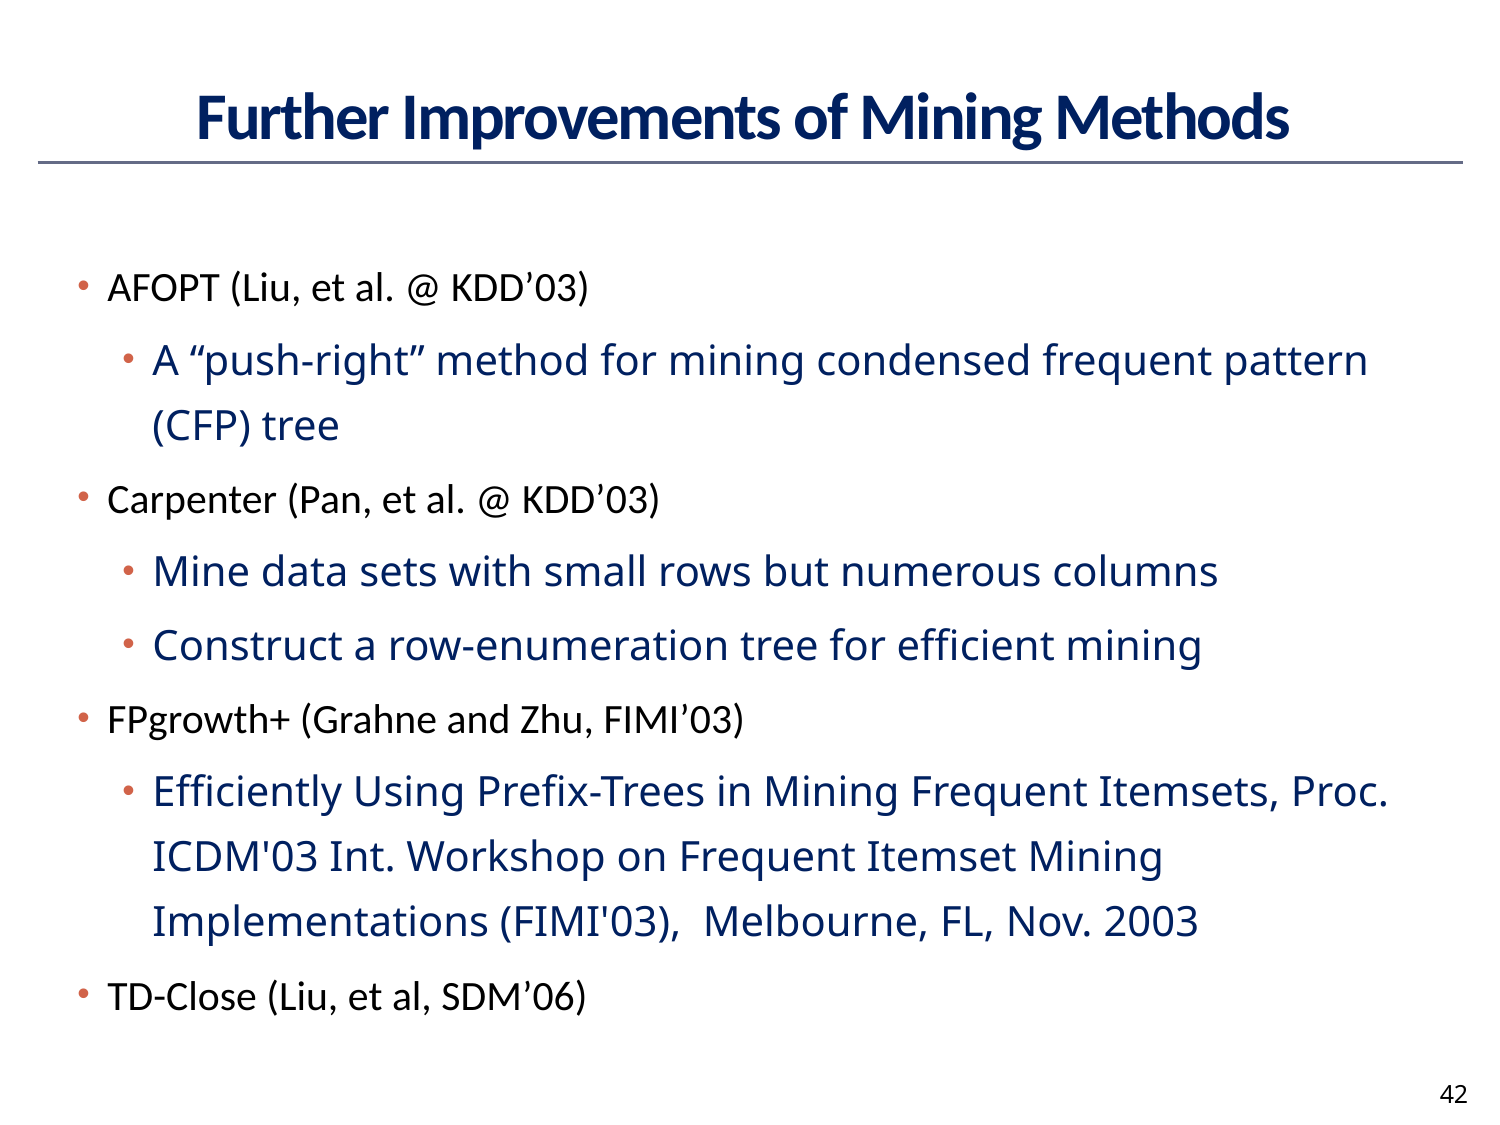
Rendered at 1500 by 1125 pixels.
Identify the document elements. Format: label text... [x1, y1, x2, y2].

title Further Improvements of Mining Methods [100, 62, 1388, 163]
list AFOPT (Liu, et al. @ KDD’03) A “push-right” method for mining condensed frequent pattern (CFP) tree Carpenter (Pan, et al. @ KDD’03) Mine data sets with small rows but numerous columns Construct a row-enumeration tree for efficient mining FPgrowth+ (Grahne and Zhu, FIMI’03) Efficiently Using Prefix-Trees in Mining Frequent Itemsets, Proc. ICDM'03 Int. Workshop on Frequent Itemset Mining Implementations (FIMI'03), Melbourne, FL, Nov. 2003 TD-Close (Liu, et al, SDM’06) [62, 237, 1438, 1075]
slide_number 42 [1425, 1071, 1500, 1125]
